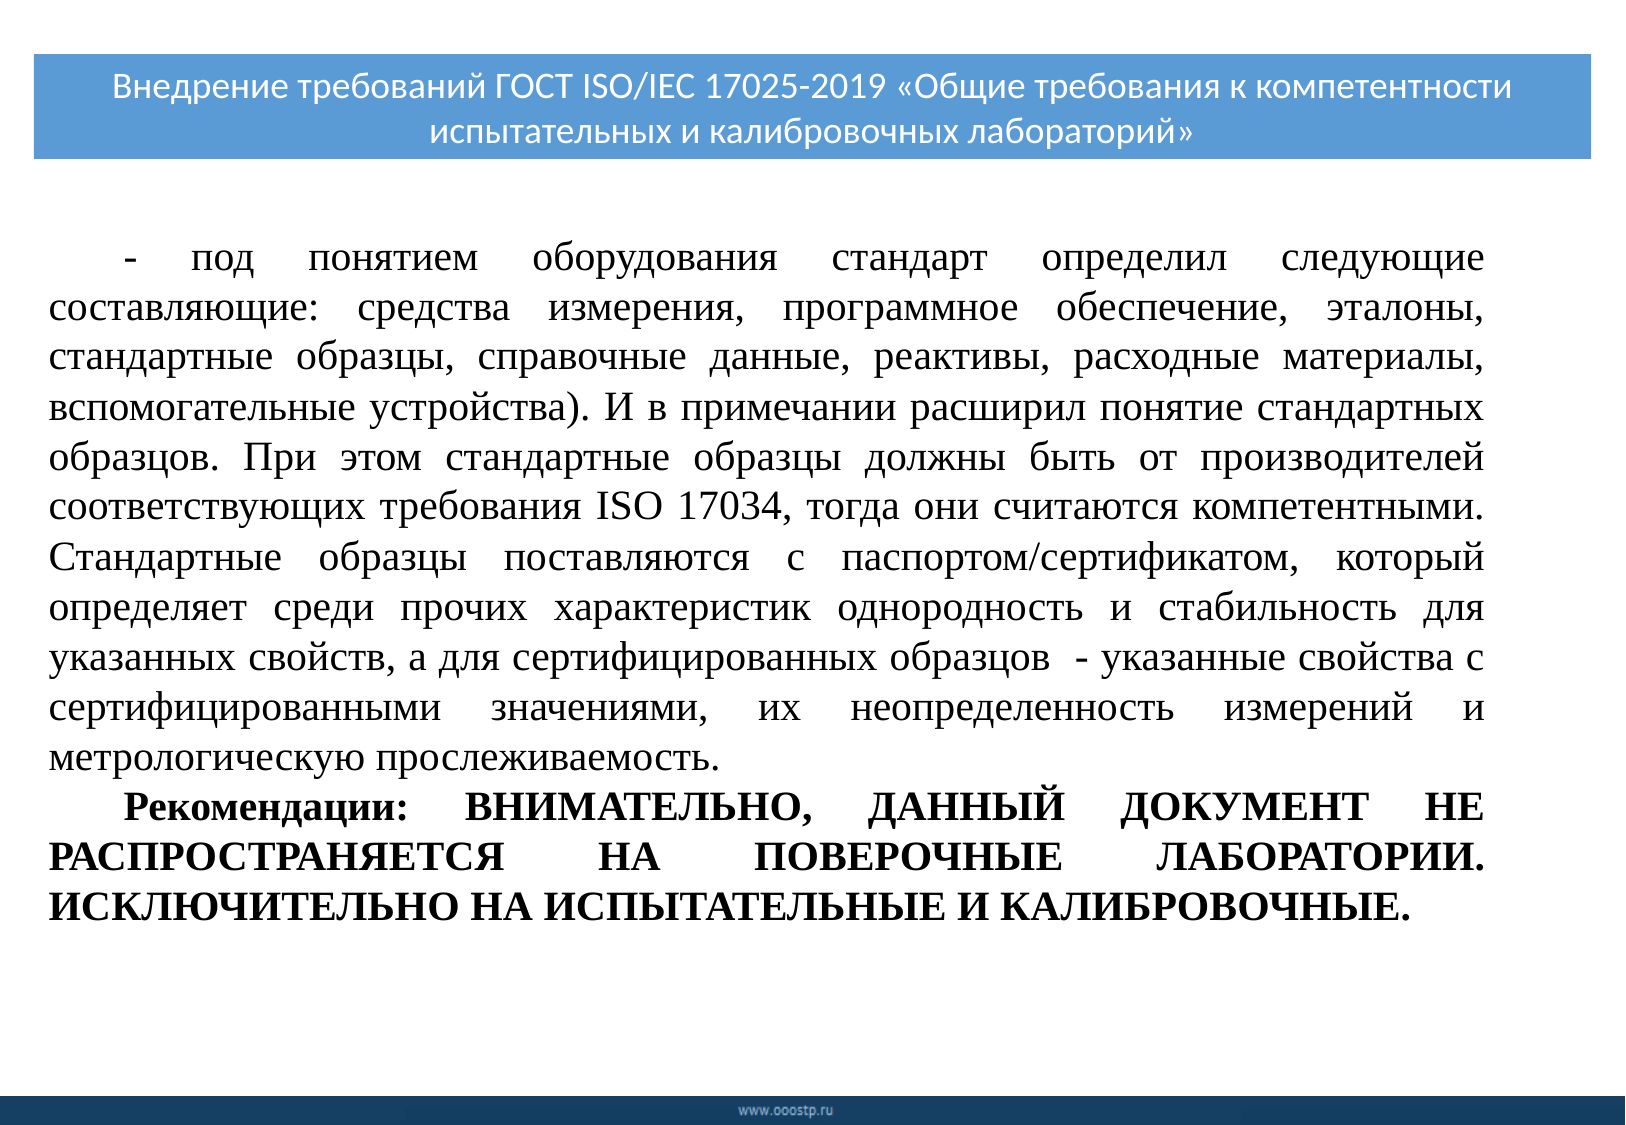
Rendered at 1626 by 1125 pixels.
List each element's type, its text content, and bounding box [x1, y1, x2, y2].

picture [0, 1096, 1625, 1125]
text_box Внедрение требований ГОСТ ISO/IEC 17025-2019 «Общие требования к компетентности испытательных и калибровочных лабораторий» [33, 54, 1592, 159]
text_box - под понятием оборудования стандарт определил следующие составляющие: средства измерения, программное обеспечение, эталоны, стандартные образцы, справочные данные, реактивы, расходные материалы, вспомогательные устройства). И в примечании расширил понятие стандартных образцов. При этом стандартные образцы должны быть от производителей соответствующих требования ISO 17034, тогда они считаются компетентными. Стандартные образцы поставляются с паспортом/сертификатом, который определяет среди прочих характеристик однородность и стабильность для указанных свойств, а для сертифицированных образцов - указанные свойства с сертифицированными значениями, их неопределенность измерений и метрологическую прослеживаемость. Рекомендации: ВНИМАТЕЛЬНО, ДАННЫЙ ДОКУМЕНТ НЕ РАСПРОСТРАНЯЕТСЯ НА ПОВЕРОЧНЫЕ ЛАБОРАТОРИИ. ИСКЛЮЧИТЕЛЬНО НА ИСПЫТАТЕЛЬНЫЕ И КАЛИБРОВОЧНЫЕ. [33, 220, 1500, 936]
